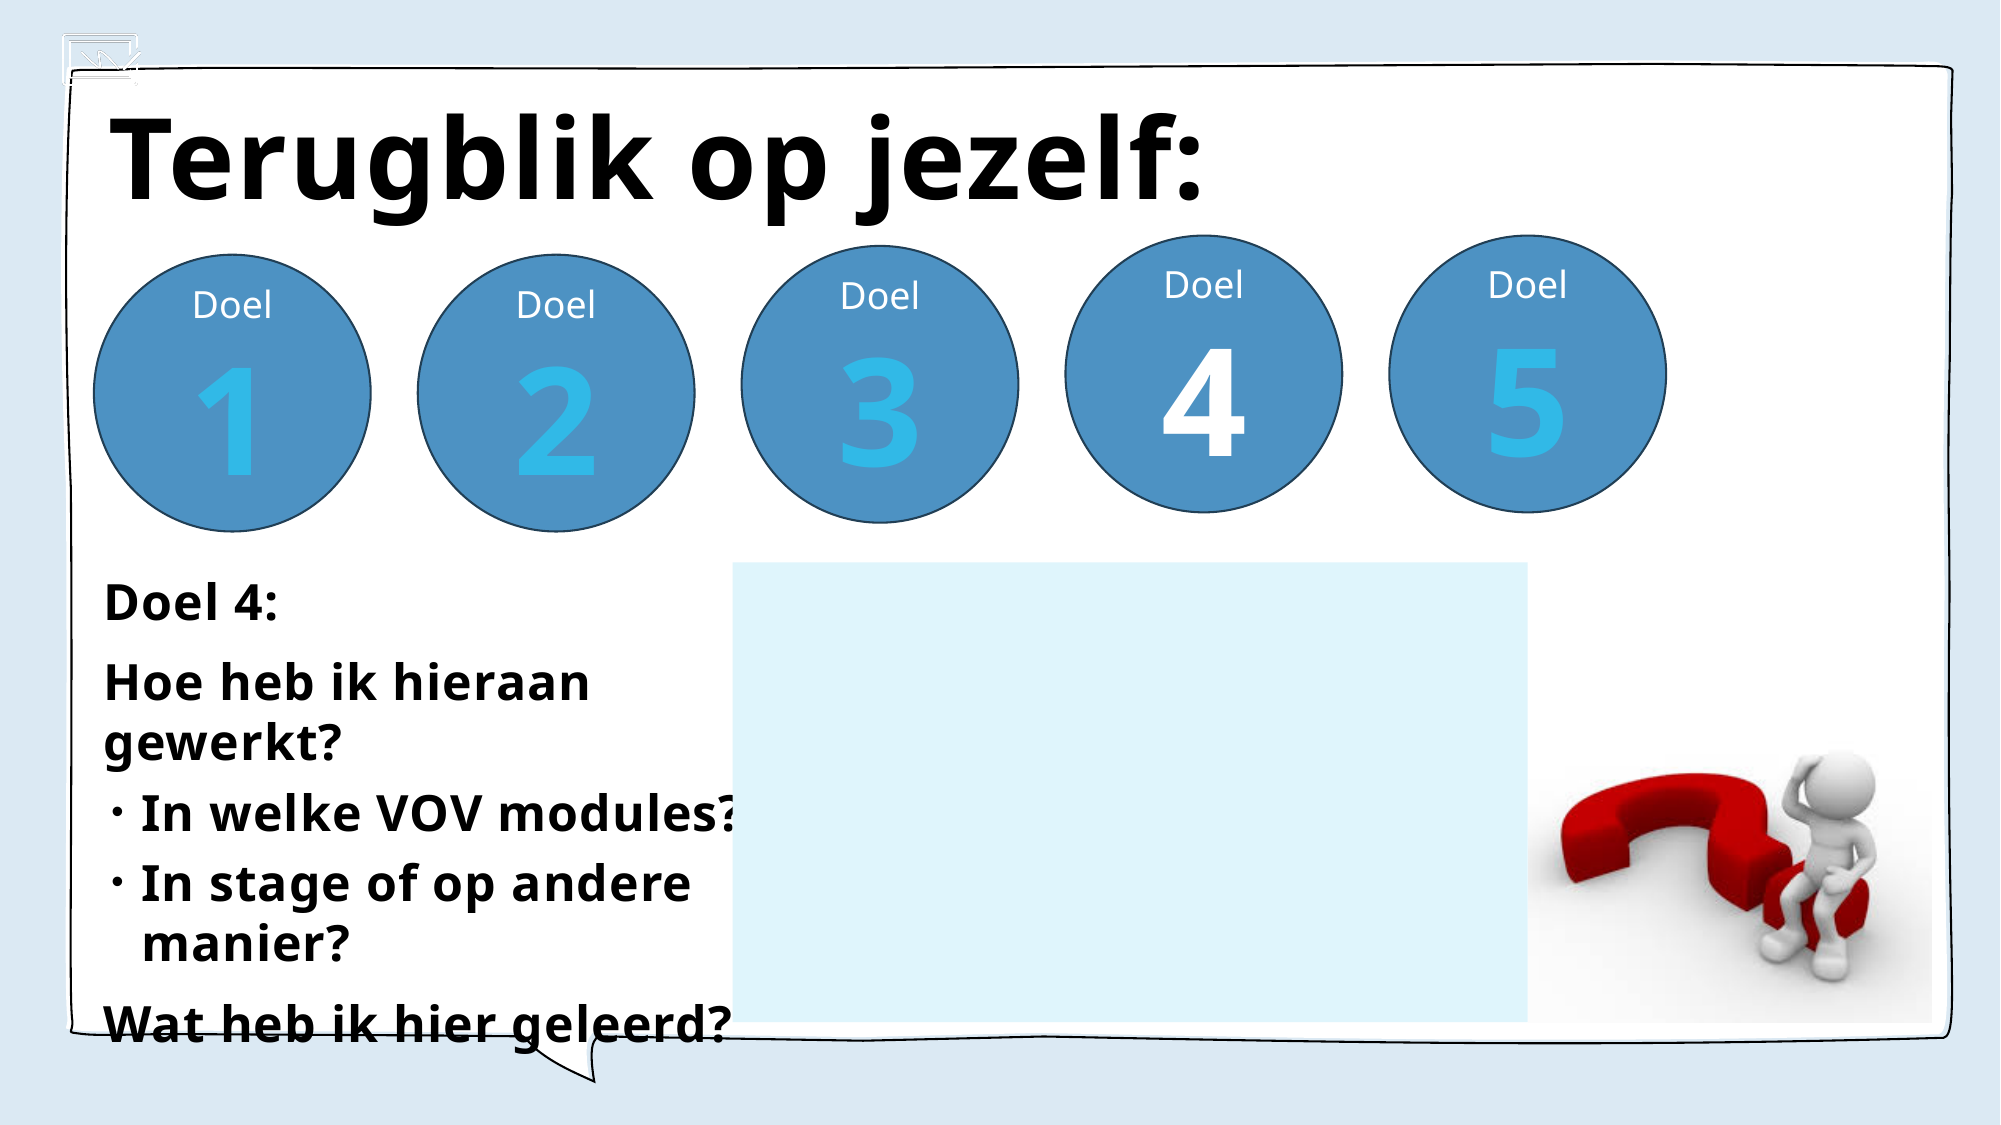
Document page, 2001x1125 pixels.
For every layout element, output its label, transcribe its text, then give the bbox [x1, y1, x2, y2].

text_box Doel 4 [1064, 234, 1344, 514]
text_box Doel 5 [1388, 234, 1668, 514]
text_box Doel 2 [416, 253, 696, 533]
title Terugblik op jezelf: [93, 0, 1902, 230]
text_box [732, 562, 1528, 1023]
text_box Doel 1 [92, 253, 372, 533]
picture [1528, 717, 1932, 1023]
picture [51, 11, 148, 108]
text_box Doel 3 [740, 244, 1020, 524]
list Doel 4: Hoe heb ik hieraan gewerkt? In welke VOV modules? In stage of op andere manier? Wat heb ik hier geleerd? [88, 562, 732, 873]
